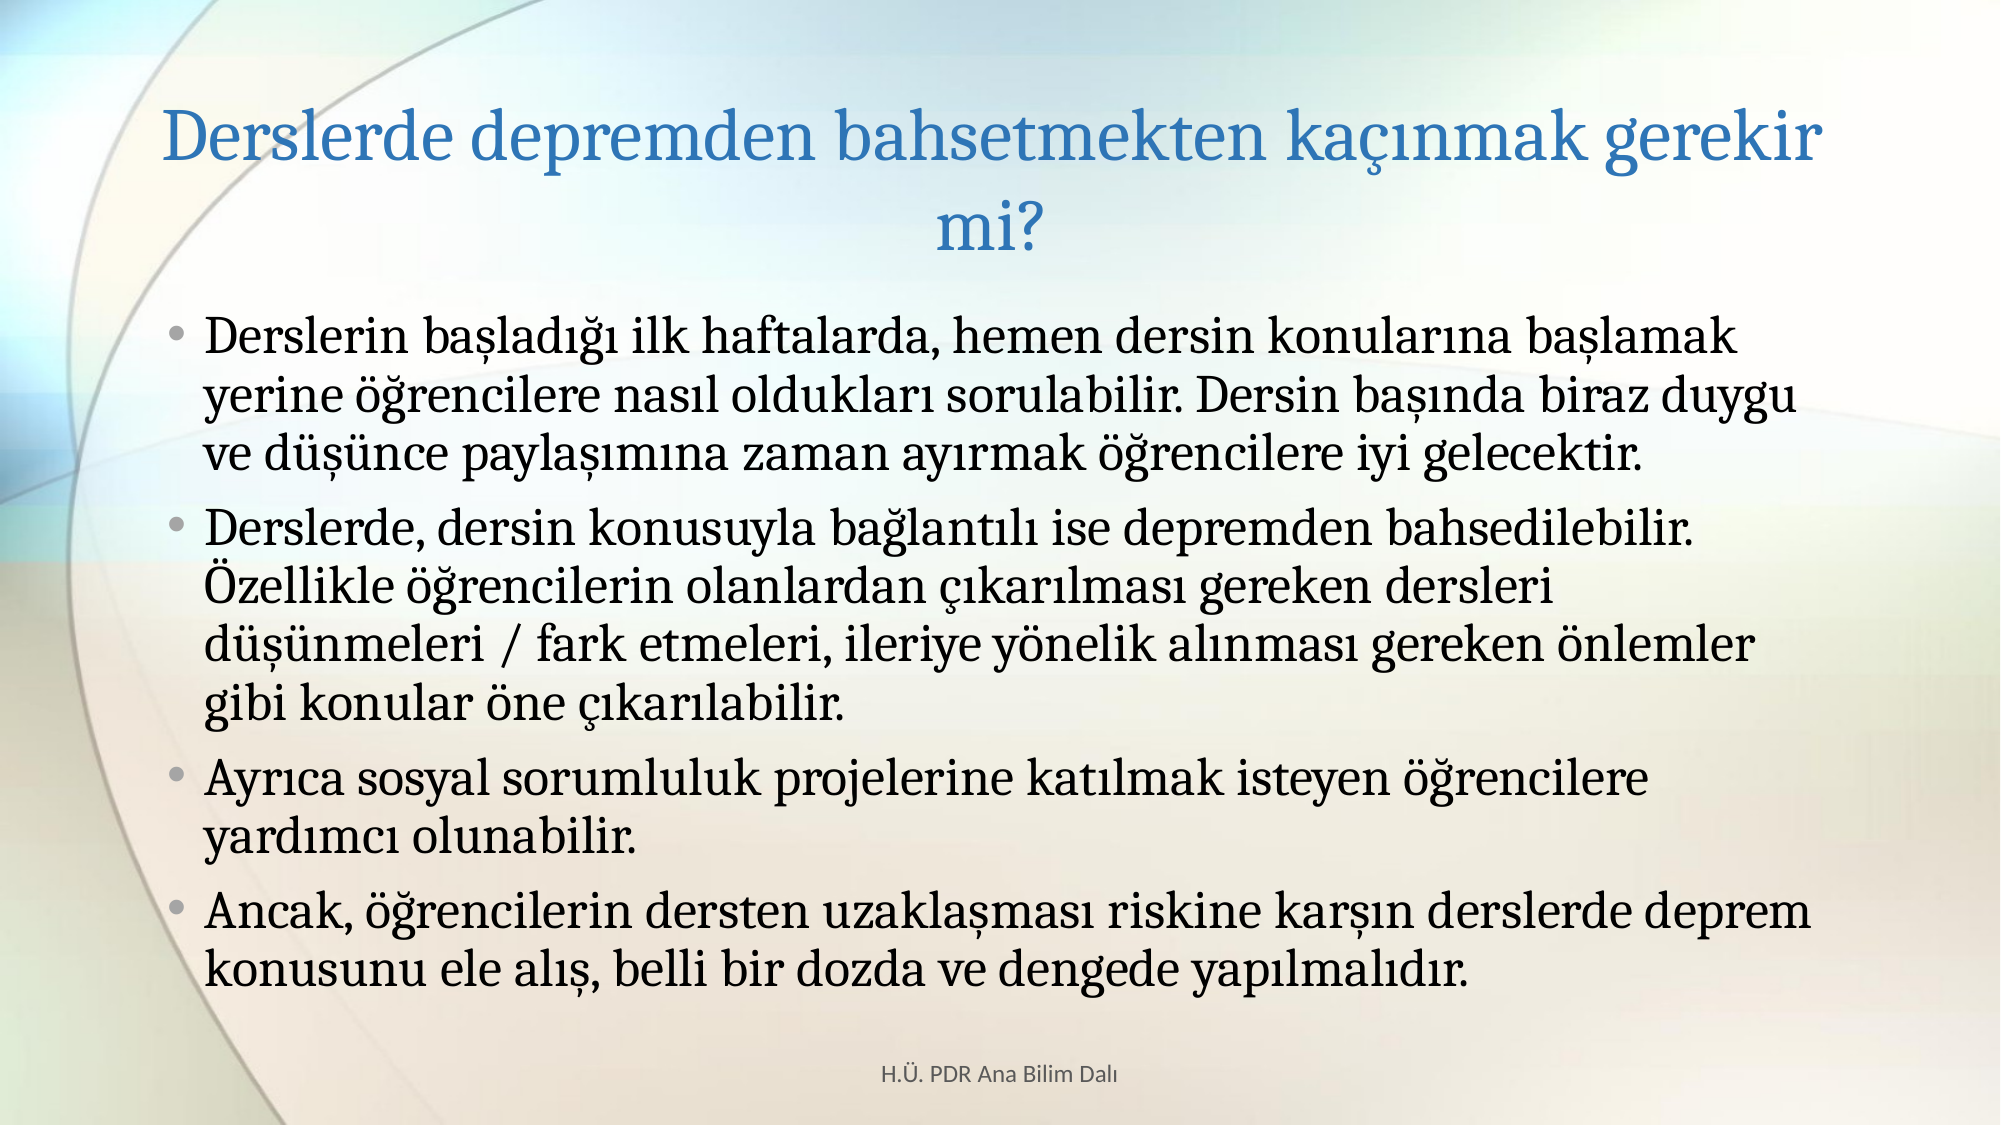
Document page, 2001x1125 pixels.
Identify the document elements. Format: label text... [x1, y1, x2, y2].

list Derslerin başladığı ilk haftalarda, hemen dersin konularına başlamak yerine öğrencilere nasıl oldukları sorulabilir. Dersin başında biraz duygu ve düşünce paylaşımına zaman ayırmak öğrencilere iyi gelecektir. Derslerde, dersin konusuyla bağlantılı ise depremden bahsedilebilir. Özellikle öğrencilerin olanlardan çıkarılması gereken dersleri düşünmeleri / fark etmeleri, ileriye yönelik alınması gereken önlemler gibi konular öne çıkarılabilir. Ayrıca sosyal sorumluluk projelerine katılmak isteyen öğrencilere yardımcı olunabilir. Ancak, öğrencilerin dersten uzaklaşması riskine karşın derslerde deprem konusunu ele alış, belli bir dozda ve dengede yapılmalıdır. [152, 299, 1863, 1014]
footer H.Ü. PDR Ana Bilim Dalı [762, 1042, 1238, 1103]
picture [0, 0, 2001, 1125]
title Derslerde depremden bahsetmekten kaçınmak gerekir mi? [137, 111, 1848, 330]
